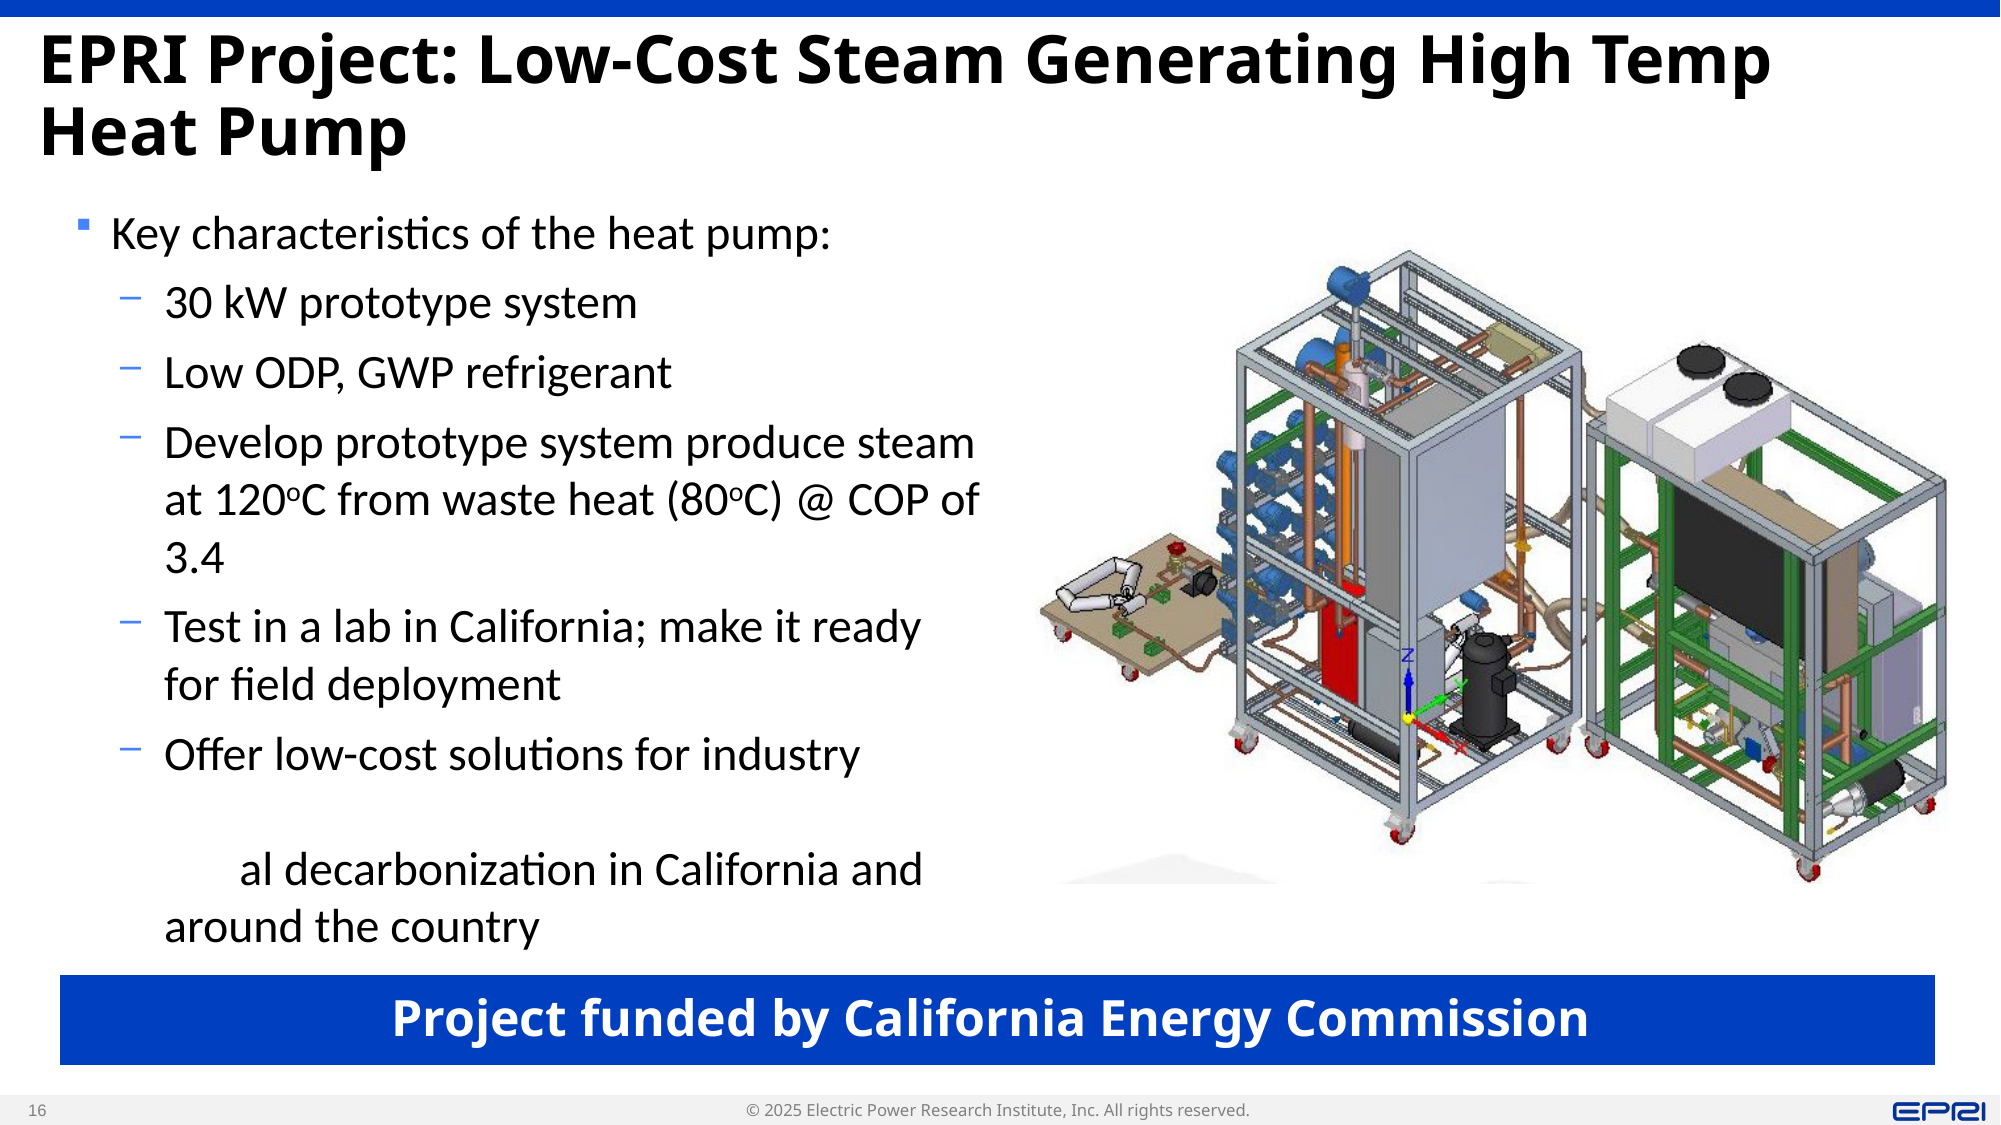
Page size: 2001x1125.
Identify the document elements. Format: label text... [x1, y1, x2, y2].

picture [1035, 241, 1951, 884]
picture [1892, 1102, 1986, 1121]
title EPRI Project: Low-Cost Steam Generating High Temp Heat Pump [23, 18, 1936, 149]
list Key characteristics of the heat pump: 30 kW prototype system Low ODP, GWP refrigerant Develop prototype system produce steam at 120oC from waste heat (80oC) @ COP of 3.4 Test in a lab in California; make it ready for field deployment Offer low-cost solutions for industry al decarbonization in California and around the country [59, 193, 1001, 961]
list Project funded by California Energy Commission [59, 974, 1936, 1066]
